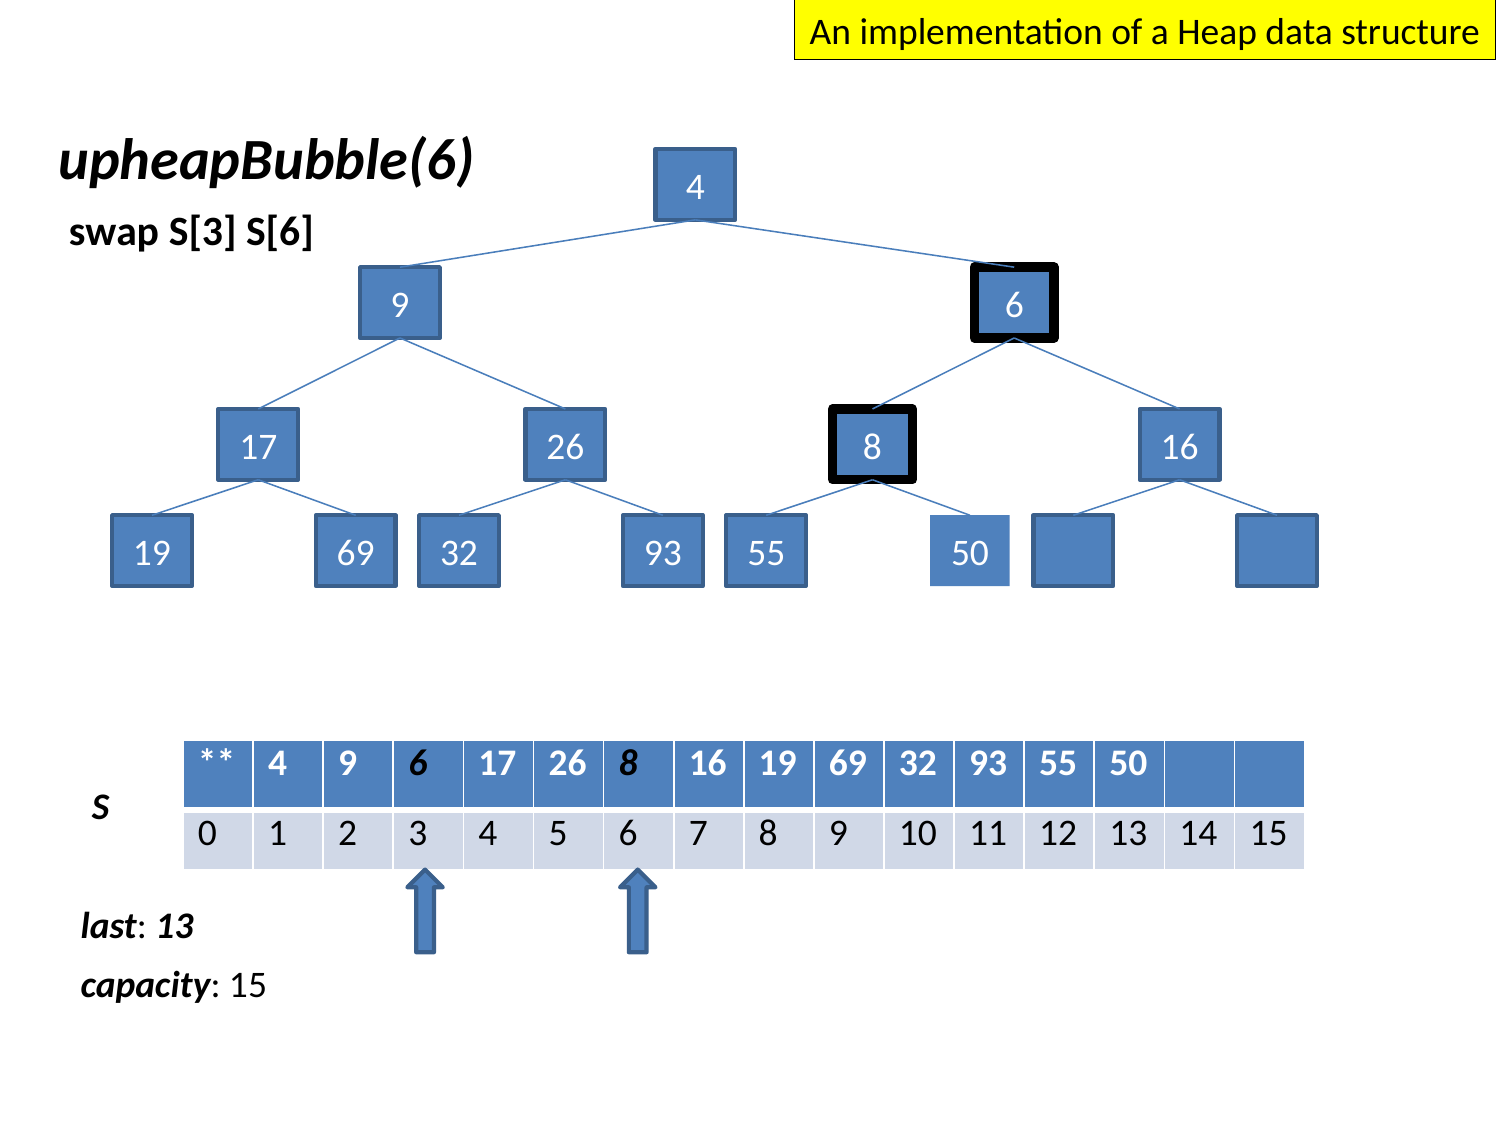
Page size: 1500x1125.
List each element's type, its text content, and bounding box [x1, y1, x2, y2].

table_header [1165, 741, 1234, 807]
table_cell 9 [815, 813, 883, 869]
table_header 32 [885, 741, 953, 807]
table_cell 10 [885, 813, 953, 869]
table_cell 2 [324, 813, 392, 869]
text_box upheapBubble(6) [43, 113, 490, 199]
table_header 19 [745, 741, 813, 807]
table_cell 13 [1095, 813, 1164, 869]
table_header 55 [1025, 741, 1093, 807]
table_cell 8 [745, 813, 813, 869]
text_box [1033, 408, 1318, 587]
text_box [872, 337, 1013, 410]
table_header 93 [955, 741, 1023, 807]
table_header 8 [604, 741, 673, 807]
table_cell 14 [1165, 813, 1234, 869]
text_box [111, 408, 396, 587]
table_cell 3 [394, 813, 463, 869]
table_cell 0 [184, 813, 252, 869]
table_header 69 [815, 741, 883, 807]
table_header 6 [394, 741, 463, 807]
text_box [726, 408, 1011, 587]
table_cell 15 [1235, 813, 1304, 869]
table_header [1235, 741, 1304, 807]
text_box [399, 337, 566, 410]
text_box An implementation of a Heap data structure [794, 0, 1496, 60]
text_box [359, 148, 1055, 339]
table_header 4 [254, 741, 322, 807]
table_cell 1 [254, 813, 322, 869]
table_cell 4 [464, 813, 533, 869]
table_header 16 [675, 741, 743, 807]
table_cell 7 [675, 813, 743, 869]
table_cell 12 [1025, 813, 1093, 869]
text_box capacity: 15 [65, 952, 283, 1012]
table_header 17 [464, 741, 533, 807]
text_box swap S[3] S[6] [54, 196, 330, 262]
table_cell 5 [534, 813, 603, 869]
table_header 26 [534, 741, 603, 807]
table_header 9 [324, 741, 392, 807]
text_box last: 13 [65, 893, 209, 952]
table_header 50 [1095, 741, 1164, 807]
text_box [405, 867, 445, 955]
table_cell 6 [604, 813, 673, 869]
text_box [618, 867, 658, 955]
text_box S [77, 775, 125, 835]
table_cell 11 [955, 813, 1023, 869]
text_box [1013, 337, 1180, 410]
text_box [257, 337, 399, 410]
table_header ** [184, 741, 252, 807]
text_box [418, 408, 703, 587]
